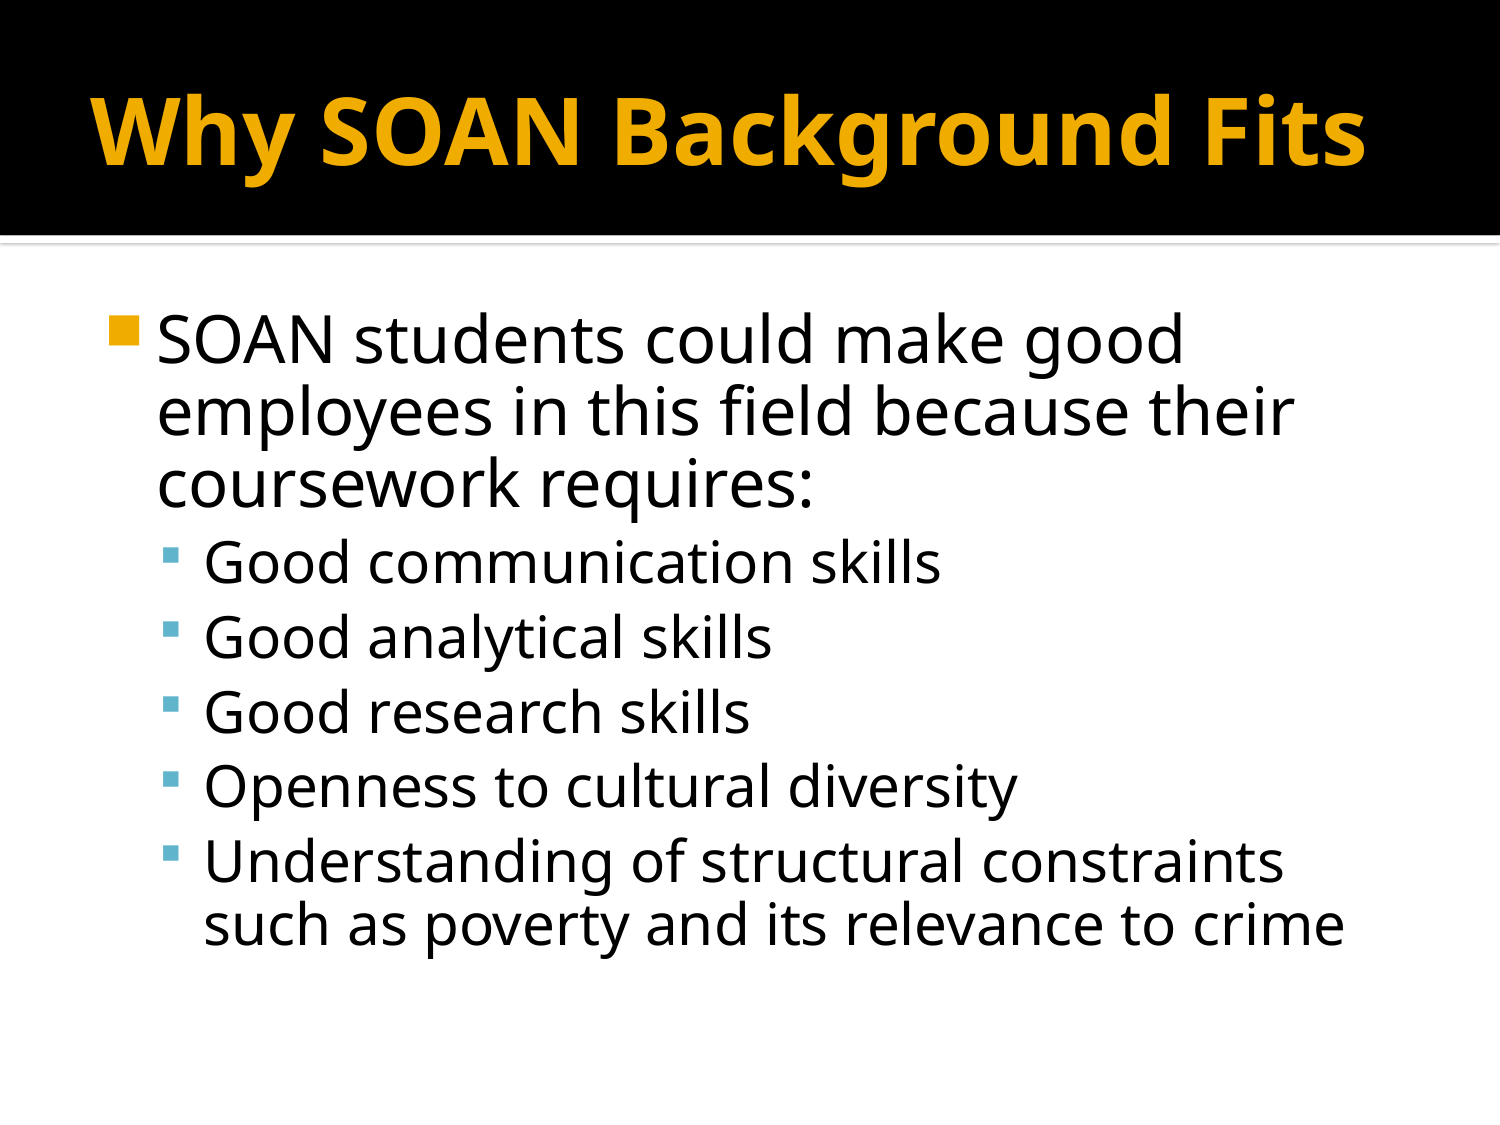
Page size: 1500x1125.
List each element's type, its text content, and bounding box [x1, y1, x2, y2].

title Why SOAN Background Fits [75, 25, 1425, 231]
list SOAN students could make good employees in this field because their coursework requires: Good communication skills Good analytical skills Good research skills Openness to cultural diversity Understanding of structural constraints such as poverty and its relevance to crime [75, 291, 1425, 1050]
